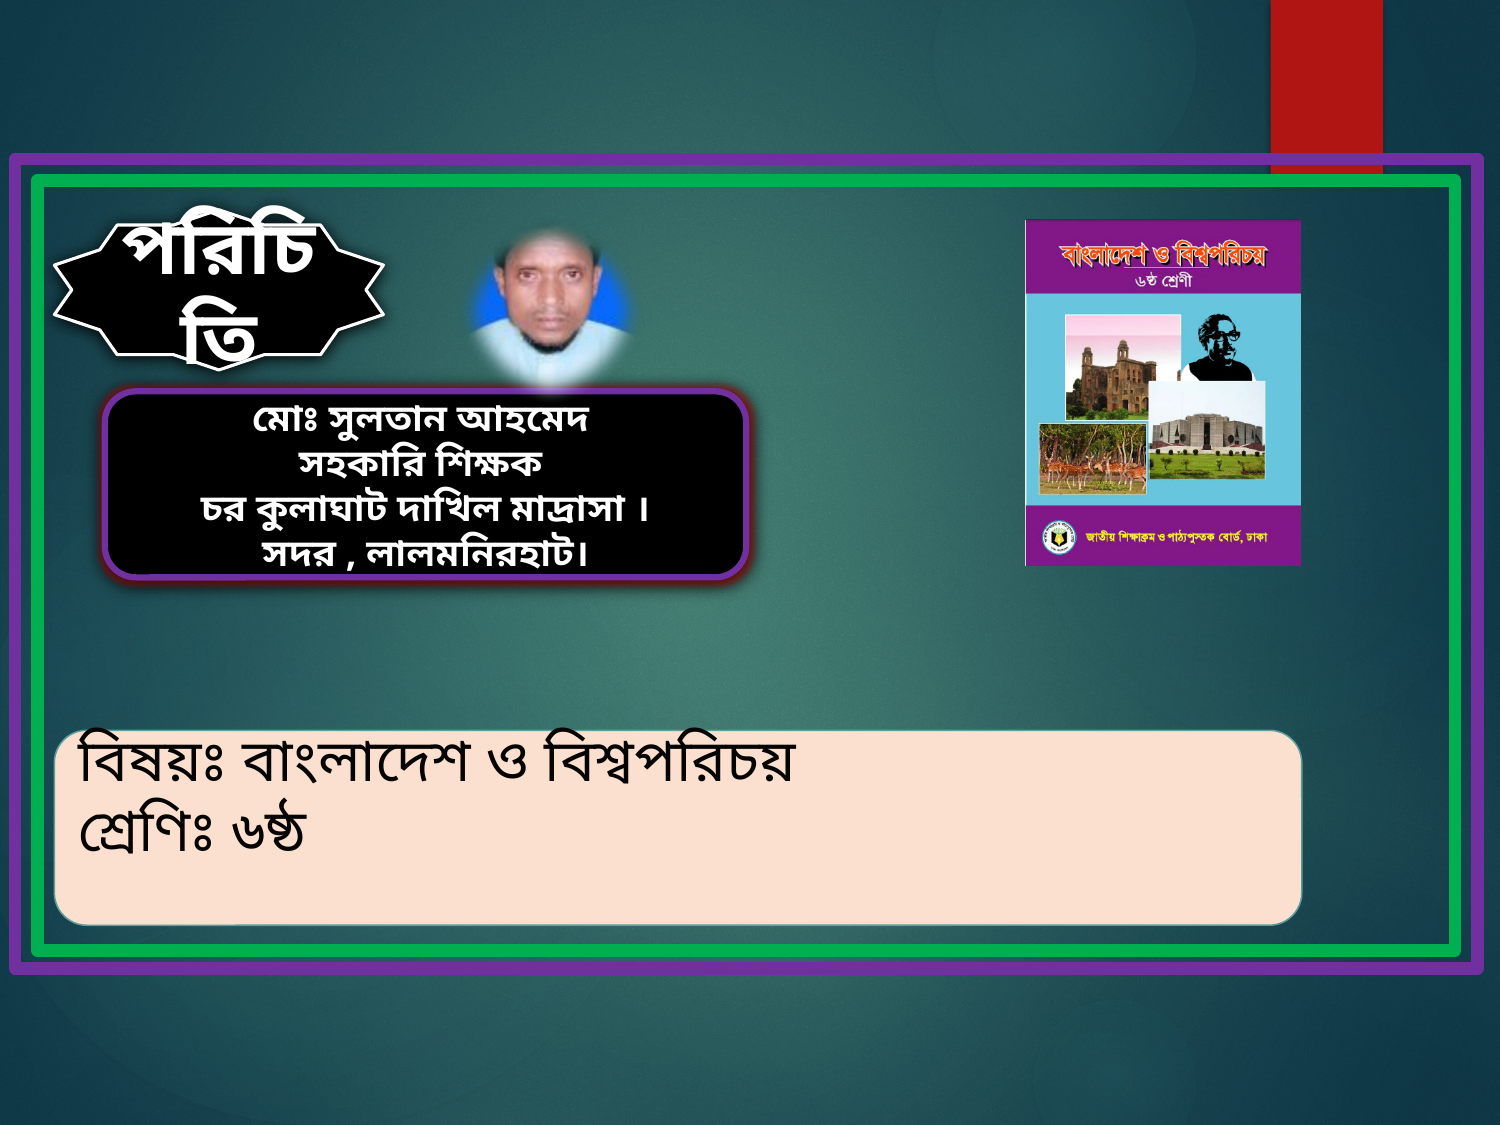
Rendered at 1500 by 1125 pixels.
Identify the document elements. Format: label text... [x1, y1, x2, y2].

text_box [36, 179, 1457, 952]
picture [454, 214, 648, 409]
text_box পরিচিতি [52, 208, 385, 372]
text_box মোঃ সুলতান আহমেদ সহকারি শিক্ষক চর কুলাঘাট দাখিল মাদ্রাসা । সদর , লালমনিরহাট। [103, 389, 748, 579]
text_box বিষয়ঃ বাংলাদেশ ও বিশ্বপরিচয় শ্রেণিঃ ৬ষ্ঠ [53, 729, 1303, 927]
picture [1025, 219, 1301, 566]
text_box [14, 158, 1479, 970]
